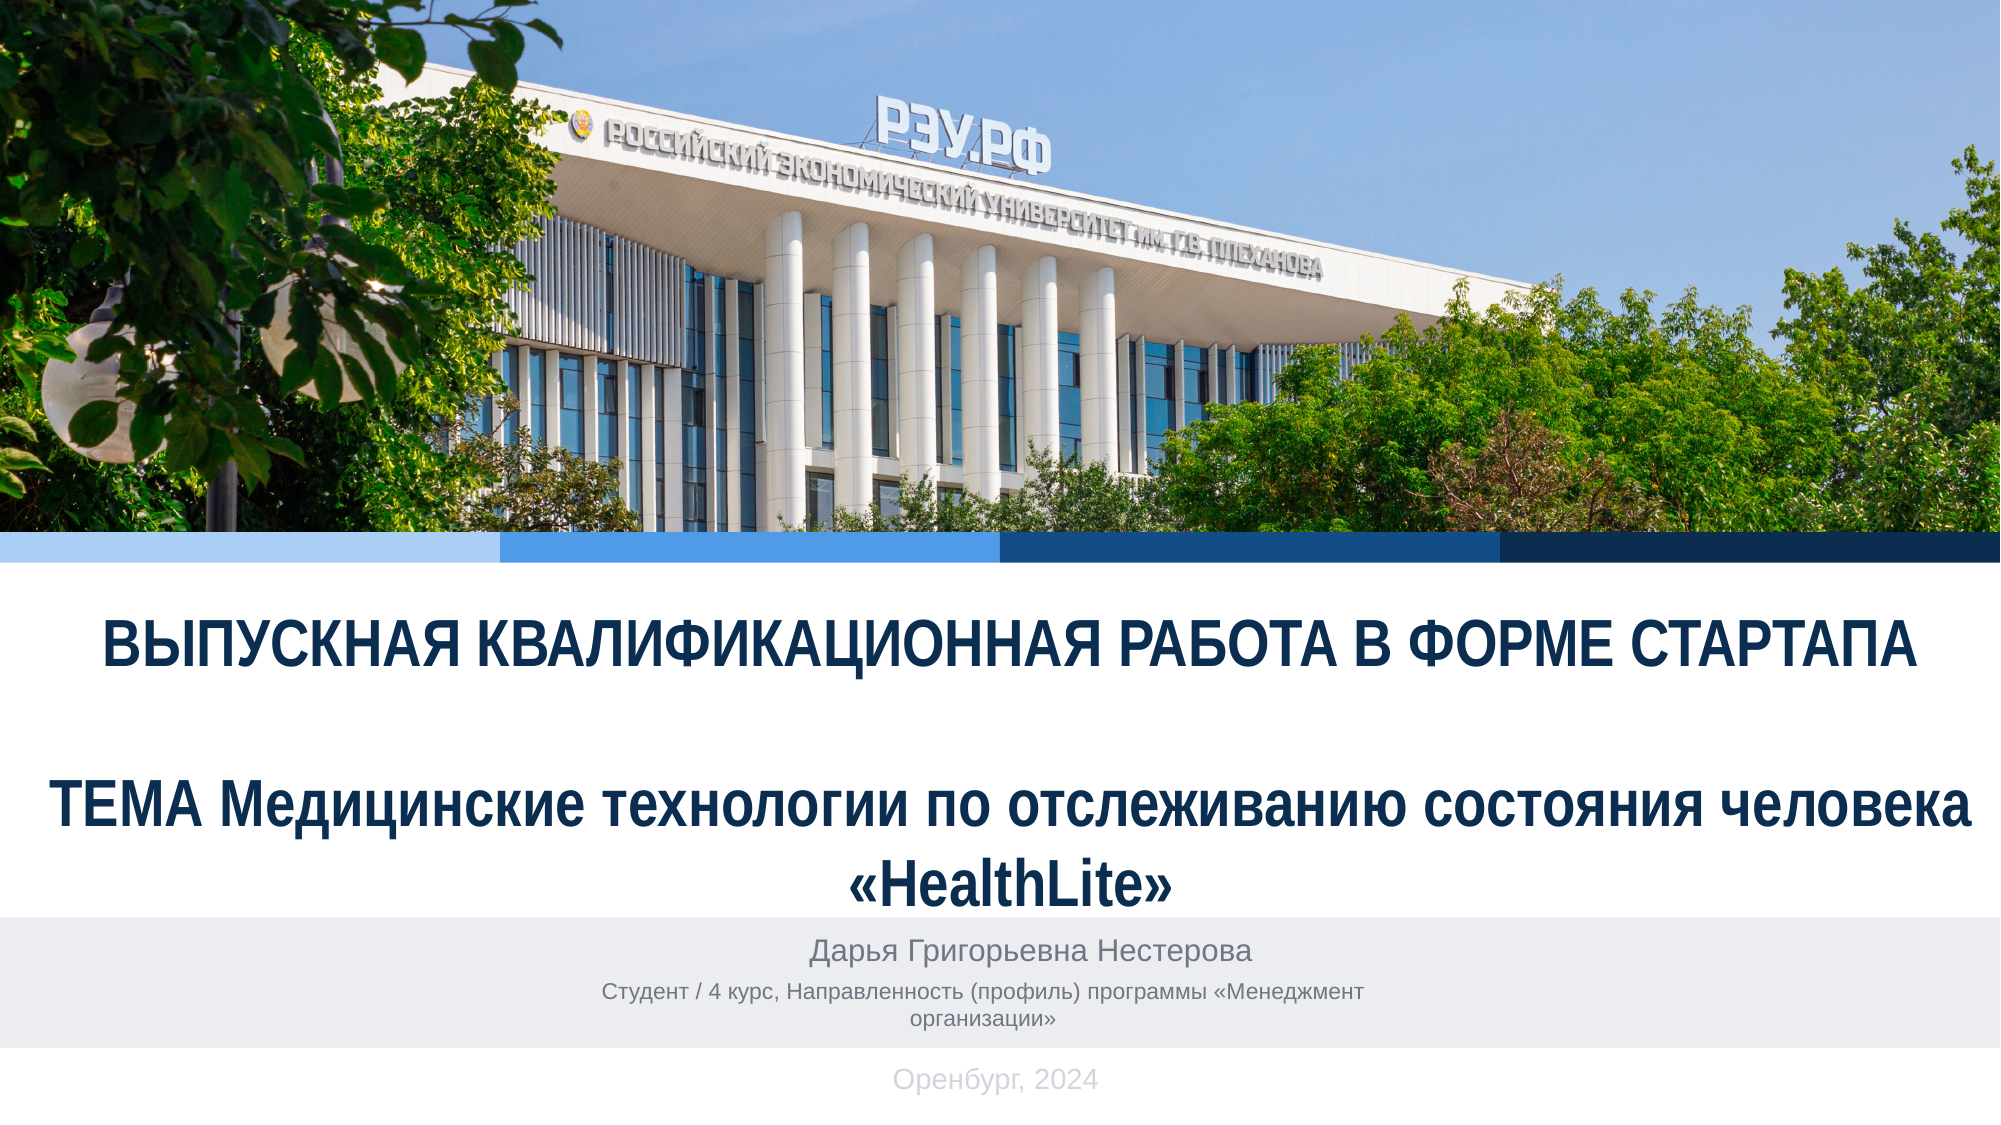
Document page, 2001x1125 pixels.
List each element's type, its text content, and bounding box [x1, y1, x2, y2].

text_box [0, 532, 2000, 563]
text_box Дарья Григорьевна Нестерова [794, 923, 1278, 969]
text_box Студент / 4 курс, Направленность (профиль) программы «Менеджмент организации» [570, 969, 1397, 1039]
picture [0, 0, 2000, 532]
text_box [0, 916, 2000, 1049]
text_box ВЫПУСКНАЯ КВАЛИФИКАЦИОННАЯ РАБОТА В ФОРМЕ СТАРТАПА ТЕМА Медицинские технологии по отслеживанию состояния человека «HealthLite» [23, 592, 2000, 916]
text_box Оренбург, 2024 [877, 1053, 1115, 1103]
